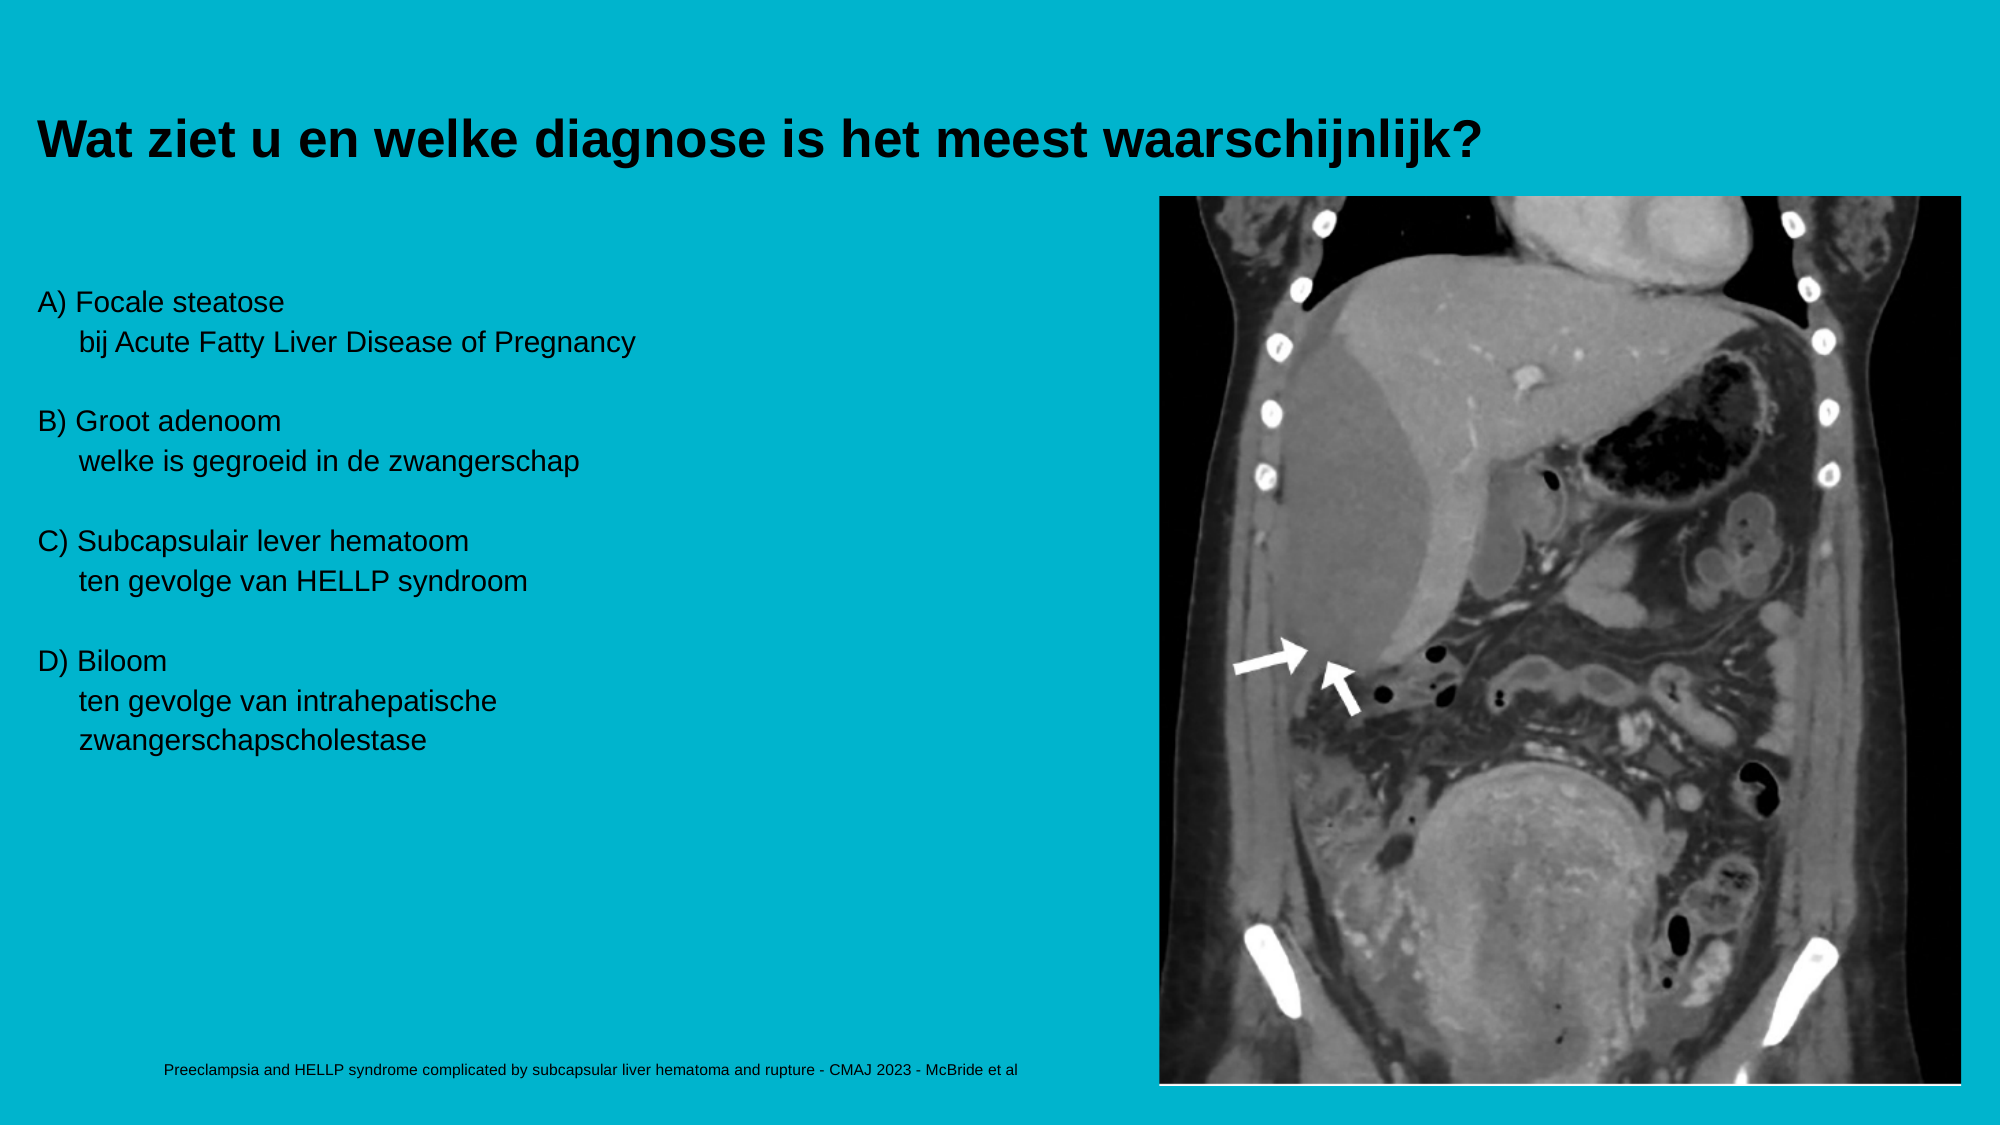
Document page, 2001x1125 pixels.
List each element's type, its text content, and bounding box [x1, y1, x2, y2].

footer Preeclampsia and HELLP syndrome complicated by subcapsular liver hematoma and rupture - CMAJ 2023 - McBride et al [163, 1057, 1154, 1083]
list A) Focale steatose bij Acute Fatty Liver Disease of Pregnancy B) Groot adenoom welke is gegroeid in de zwangerschap C) Subcapsulair lever hematoom ten gevolge van HELLP syndroom D) Biloom ten gevolge van intrahepatische zwangerschapscholestase [37, 238, 1154, 1080]
title Wat ziet u en welke diagnose is het meest waarschijnlijk? [37, 59, 1979, 278]
picture [1159, 196, 1962, 1086]
